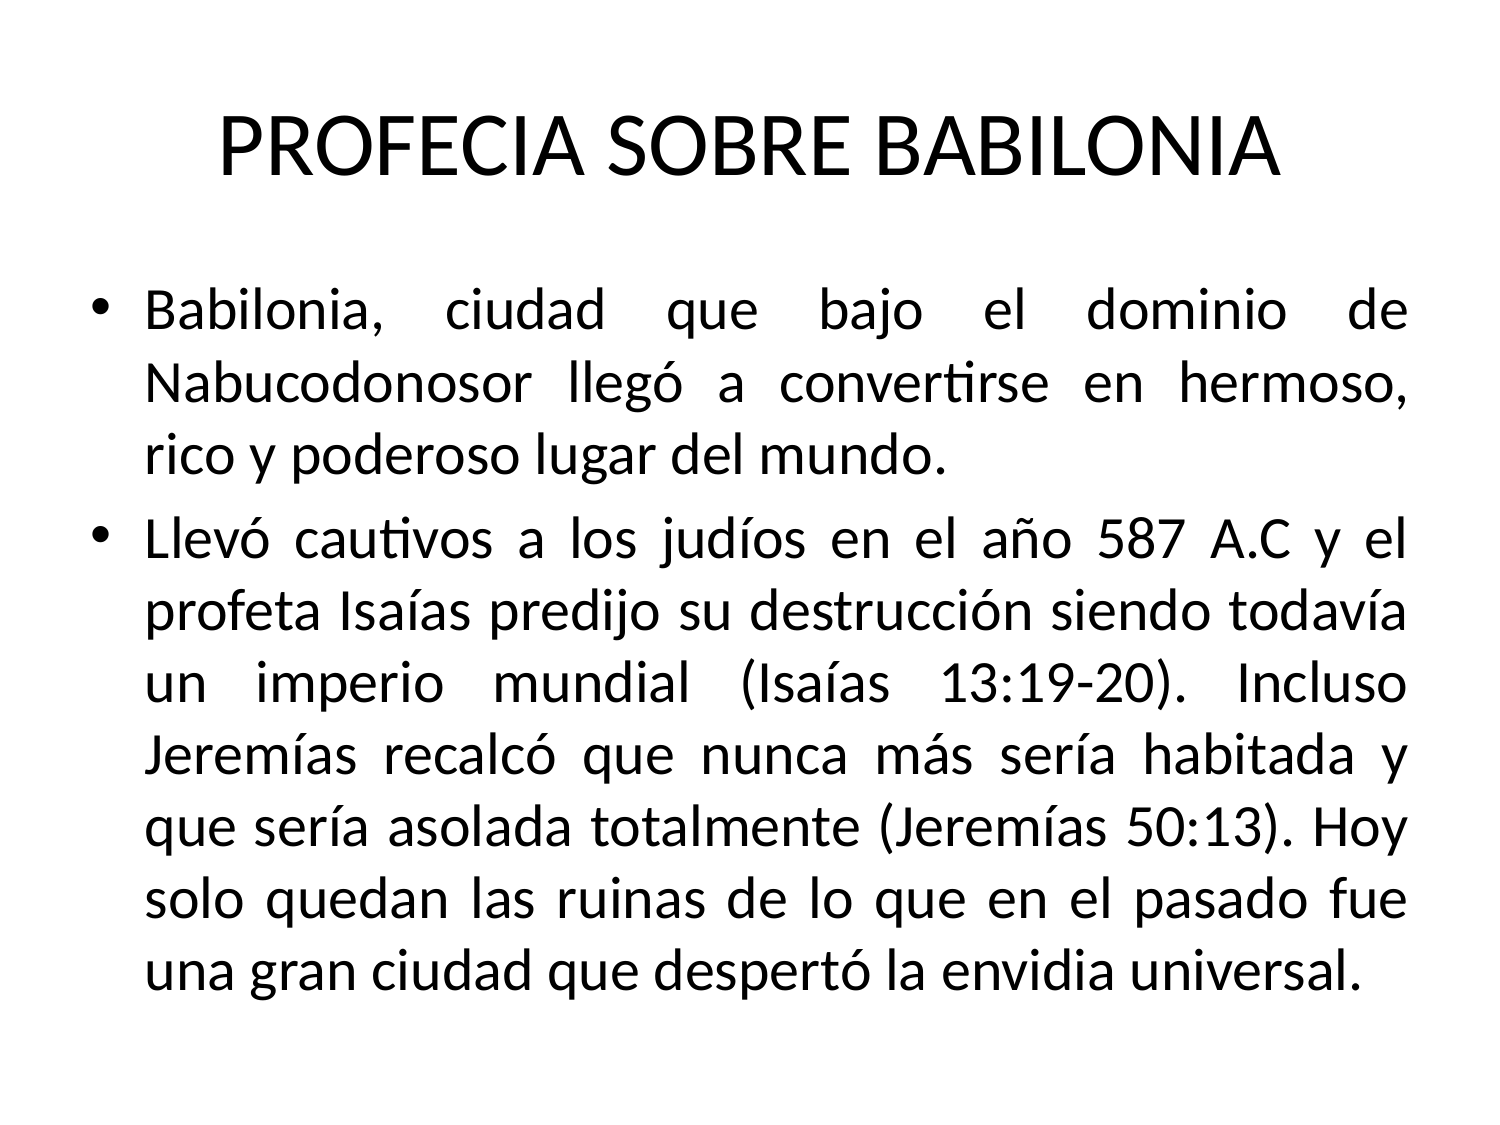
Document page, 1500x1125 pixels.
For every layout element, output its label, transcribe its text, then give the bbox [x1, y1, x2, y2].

title PROFECIA SOBRE BABILONIA [75, 45, 1425, 233]
list Babilonia, ciudad que bajo el dominio de Nabucodonosor llegó a convertirse en hermoso, rico y poderoso lugar del mundo. Llevó cautivos a los judíos en el año 587 A.C y el profeta Isaías predijo su destrucción siendo todavía un imperio mundial (Isaías 13:19-20). Incluso Jeremías recalcó que nunca más sería habitada y que sería asolada totalmente (Jeremías 50:13). Hoy solo quedan las ruinas de lo que en el pasado fue una gran ciudad que despertó la envidia universal. [75, 262, 1425, 1059]
